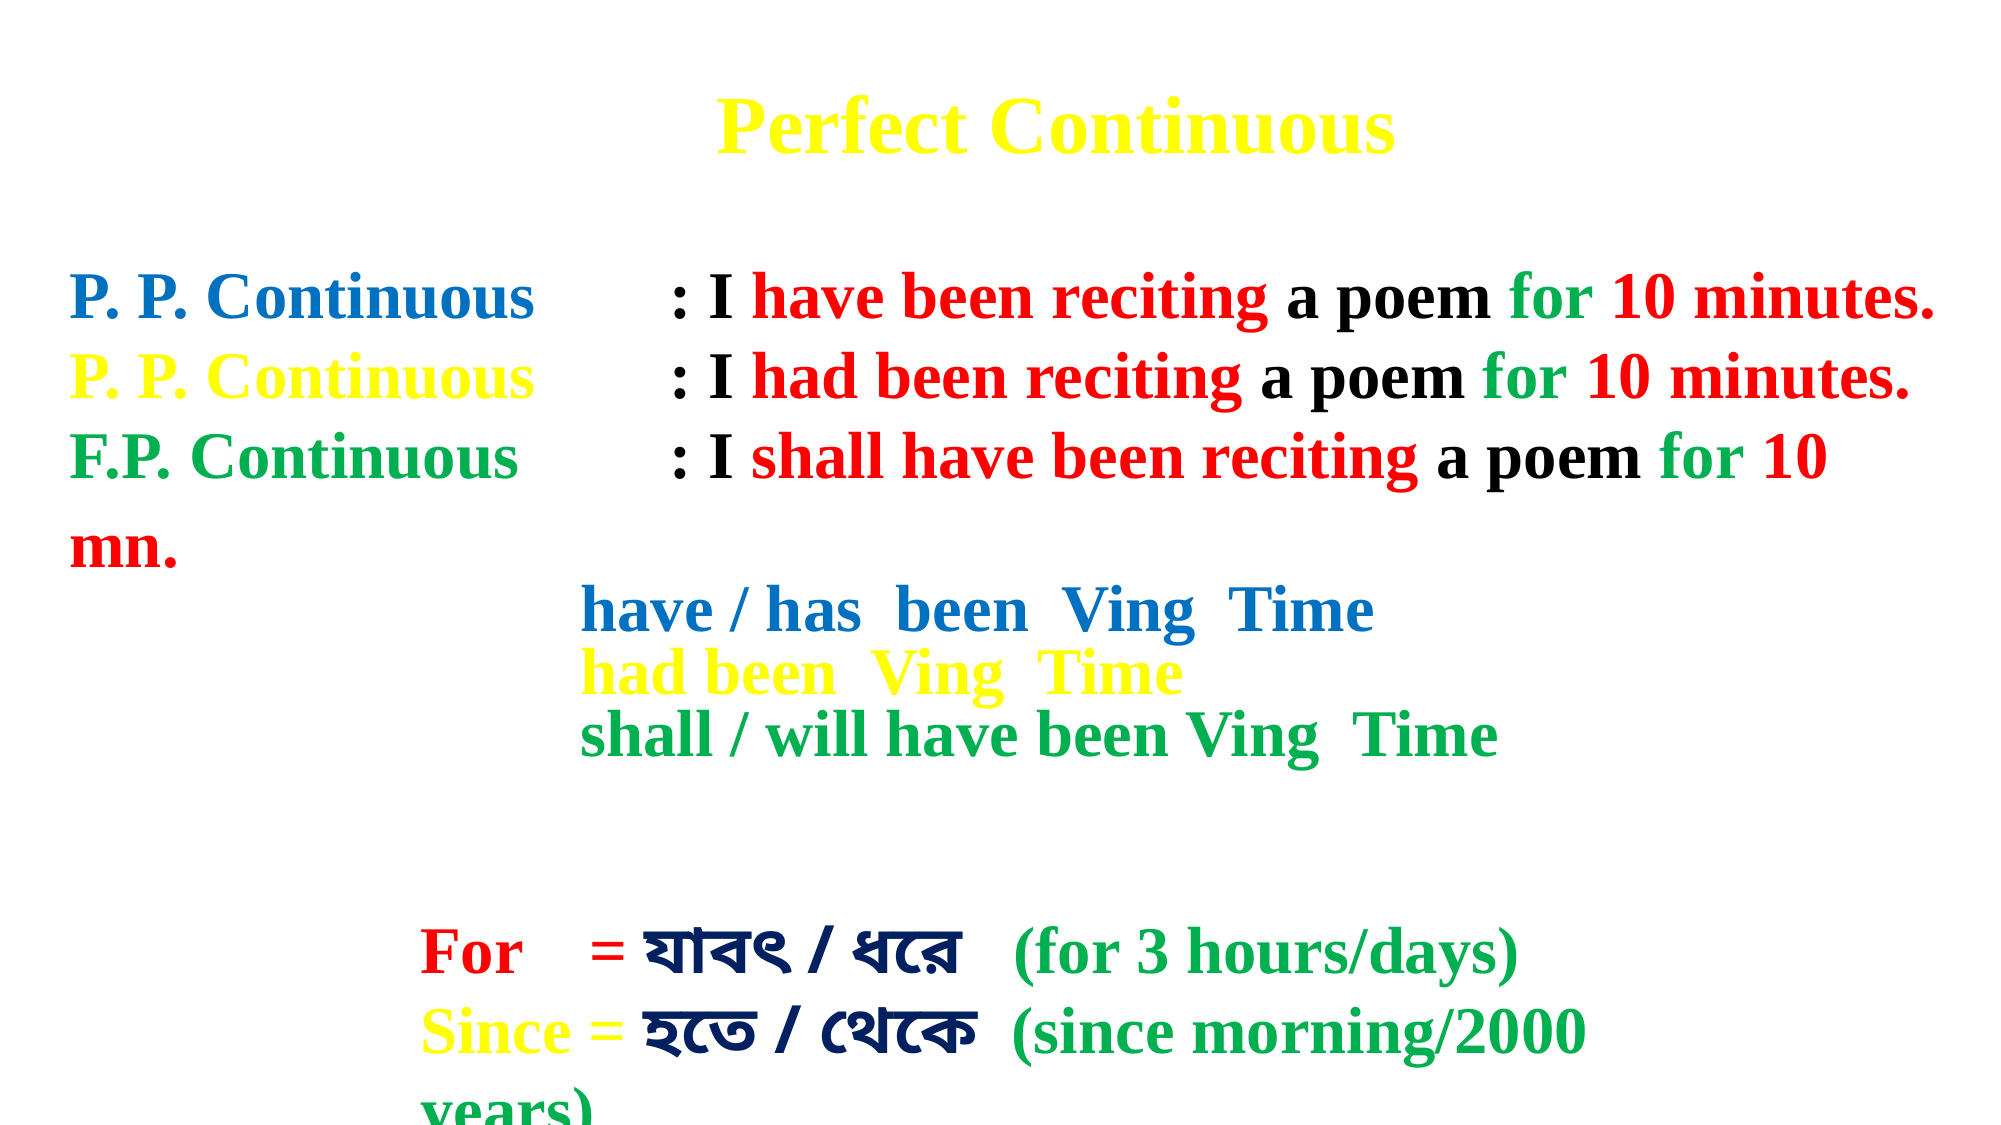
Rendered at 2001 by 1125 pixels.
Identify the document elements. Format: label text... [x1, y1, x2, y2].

text_box P. P. Continuous : I have been reciting a poem for 10 minutes. P. P. Continuous : I had been reciting a poem for 10 minutes. F.P. Continuous : I shall have been reciting a poem for 10 mn. [54, 244, 1966, 590]
text_box have / has been Ving Time had been Ving Time shall / will have been Ving Time [565, 575, 1516, 778]
text_box For = যাবৎ / ধরে (for 3 hours/days) Since = হতে / থেকে (since morning/2000 years) [405, 899, 1717, 1125]
title Perfect Continuous [701, 72, 1421, 182]
